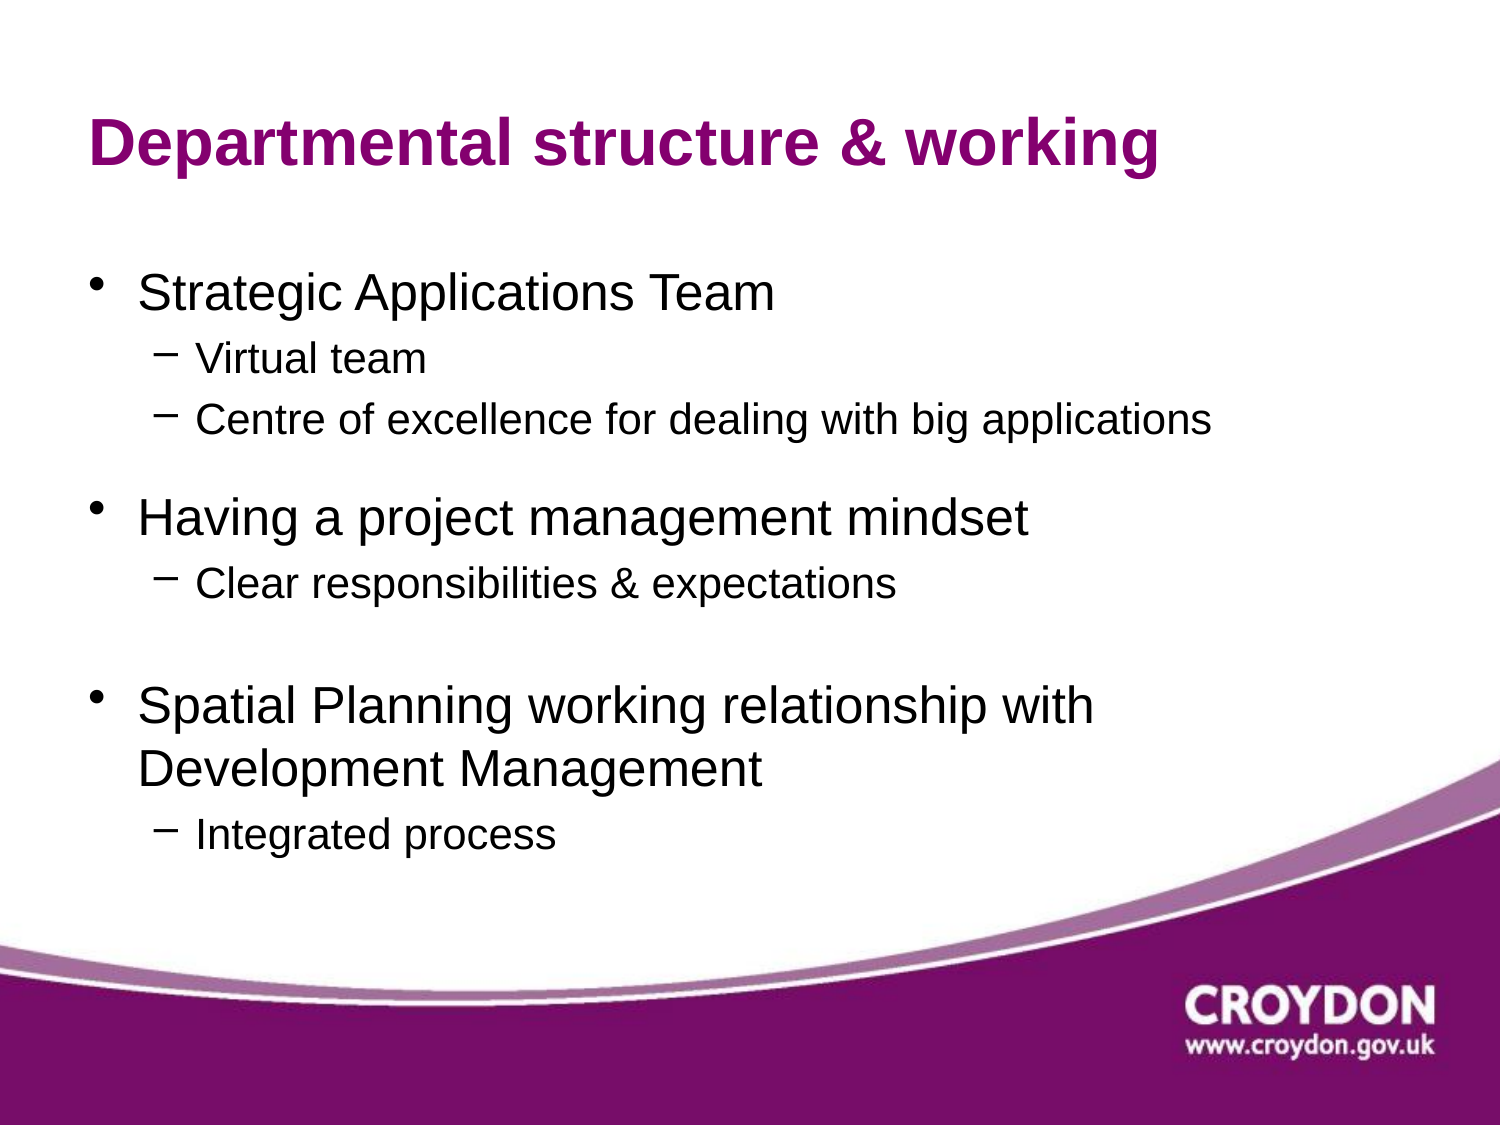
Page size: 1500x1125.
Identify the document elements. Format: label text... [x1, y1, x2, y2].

title Departmental structure & working [75, 45, 1425, 233]
picture [0, 0, 1500, 1125]
list Strategic Applications Team Virtual team Centre of excellence for dealing with big applications Having a project management mindset Clear responsibilities & expectations Spatial Planning working relationship with Development Management Integrated process [75, 251, 1425, 916]
